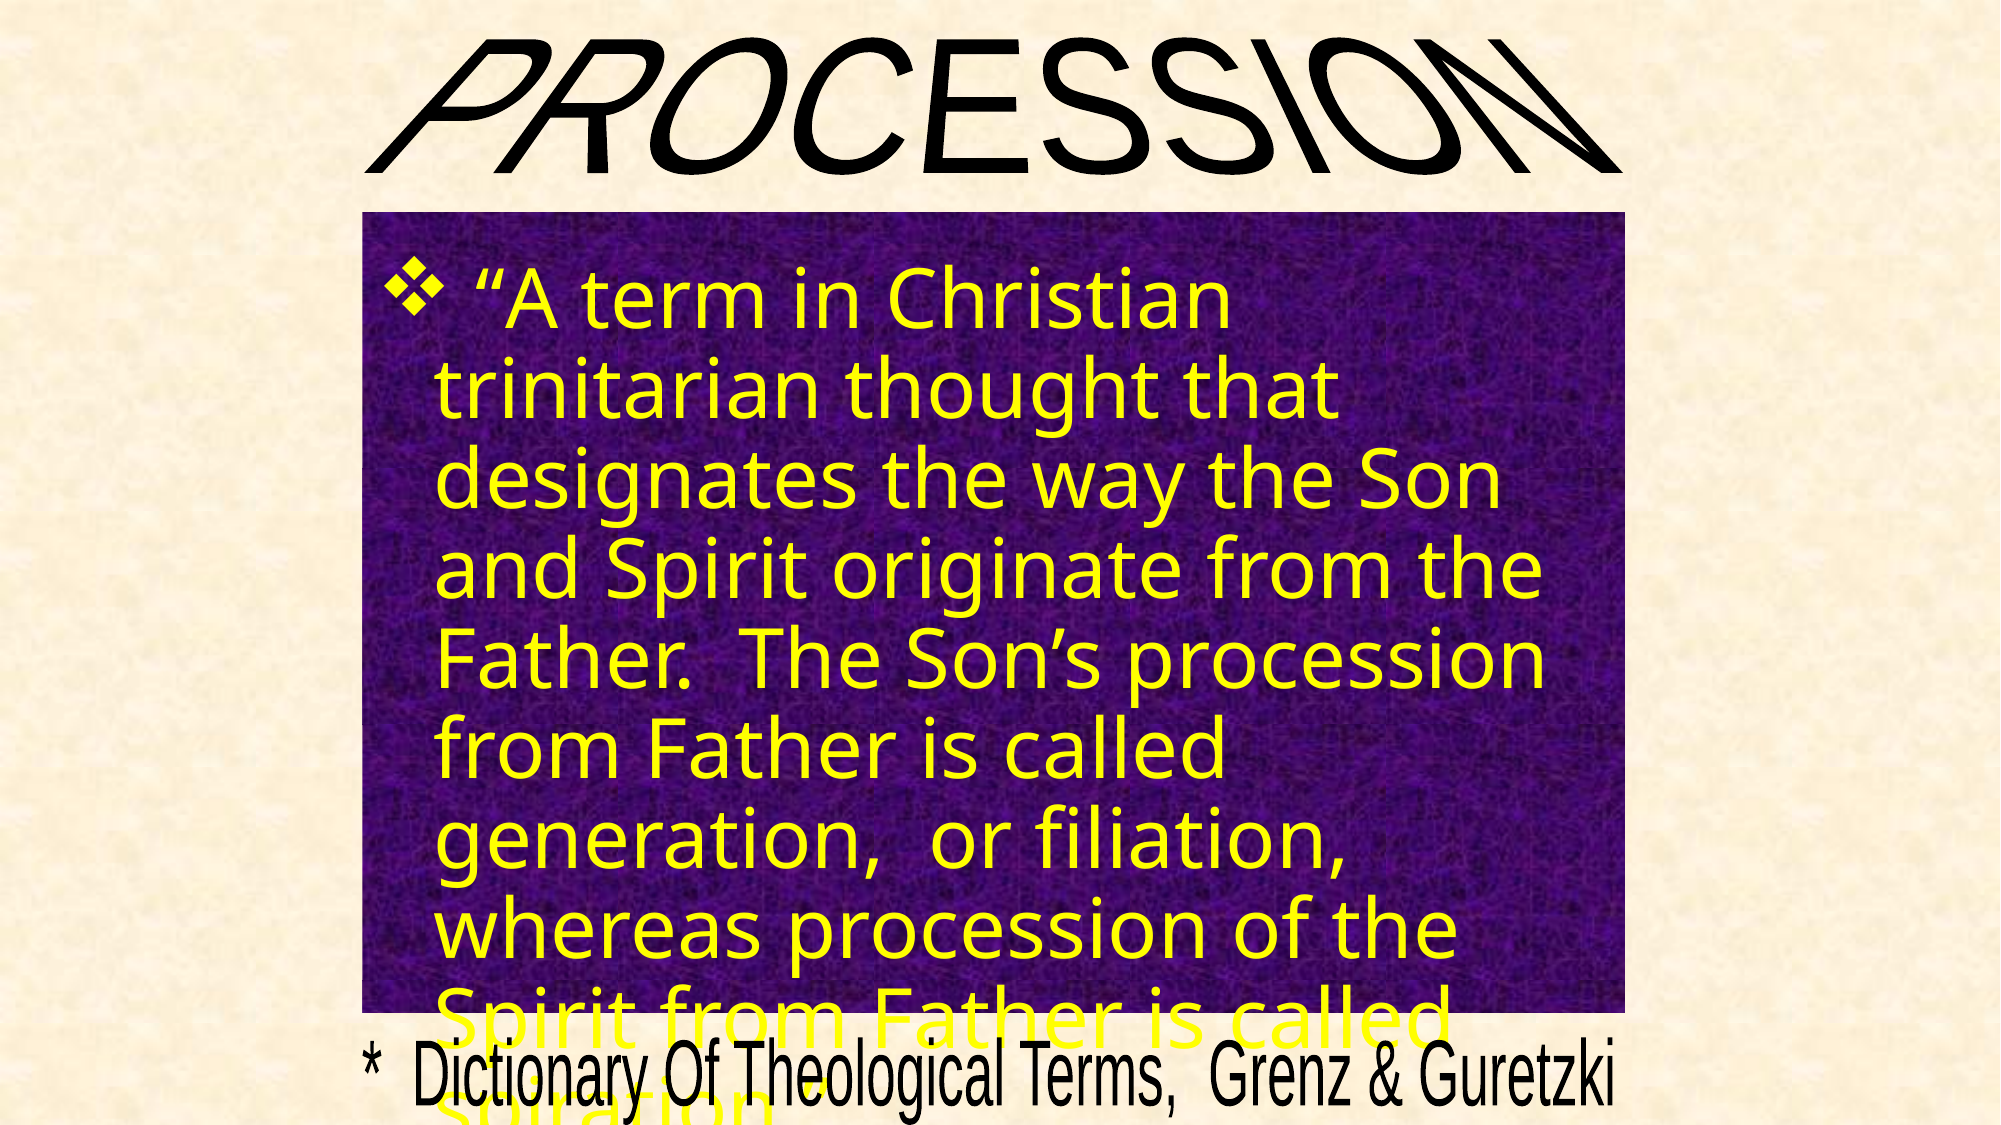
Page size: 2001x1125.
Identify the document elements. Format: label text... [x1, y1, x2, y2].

picture [0, 0, 2001, 1125]
list “A term in Christian trinitarian thought that designates the way the Son and Spirit originate from the Father. The Son’s procession from Father is called generation, or filiation, whereas procession of the Spirit from Father is called spiration.” [362, 212, 1626, 1013]
